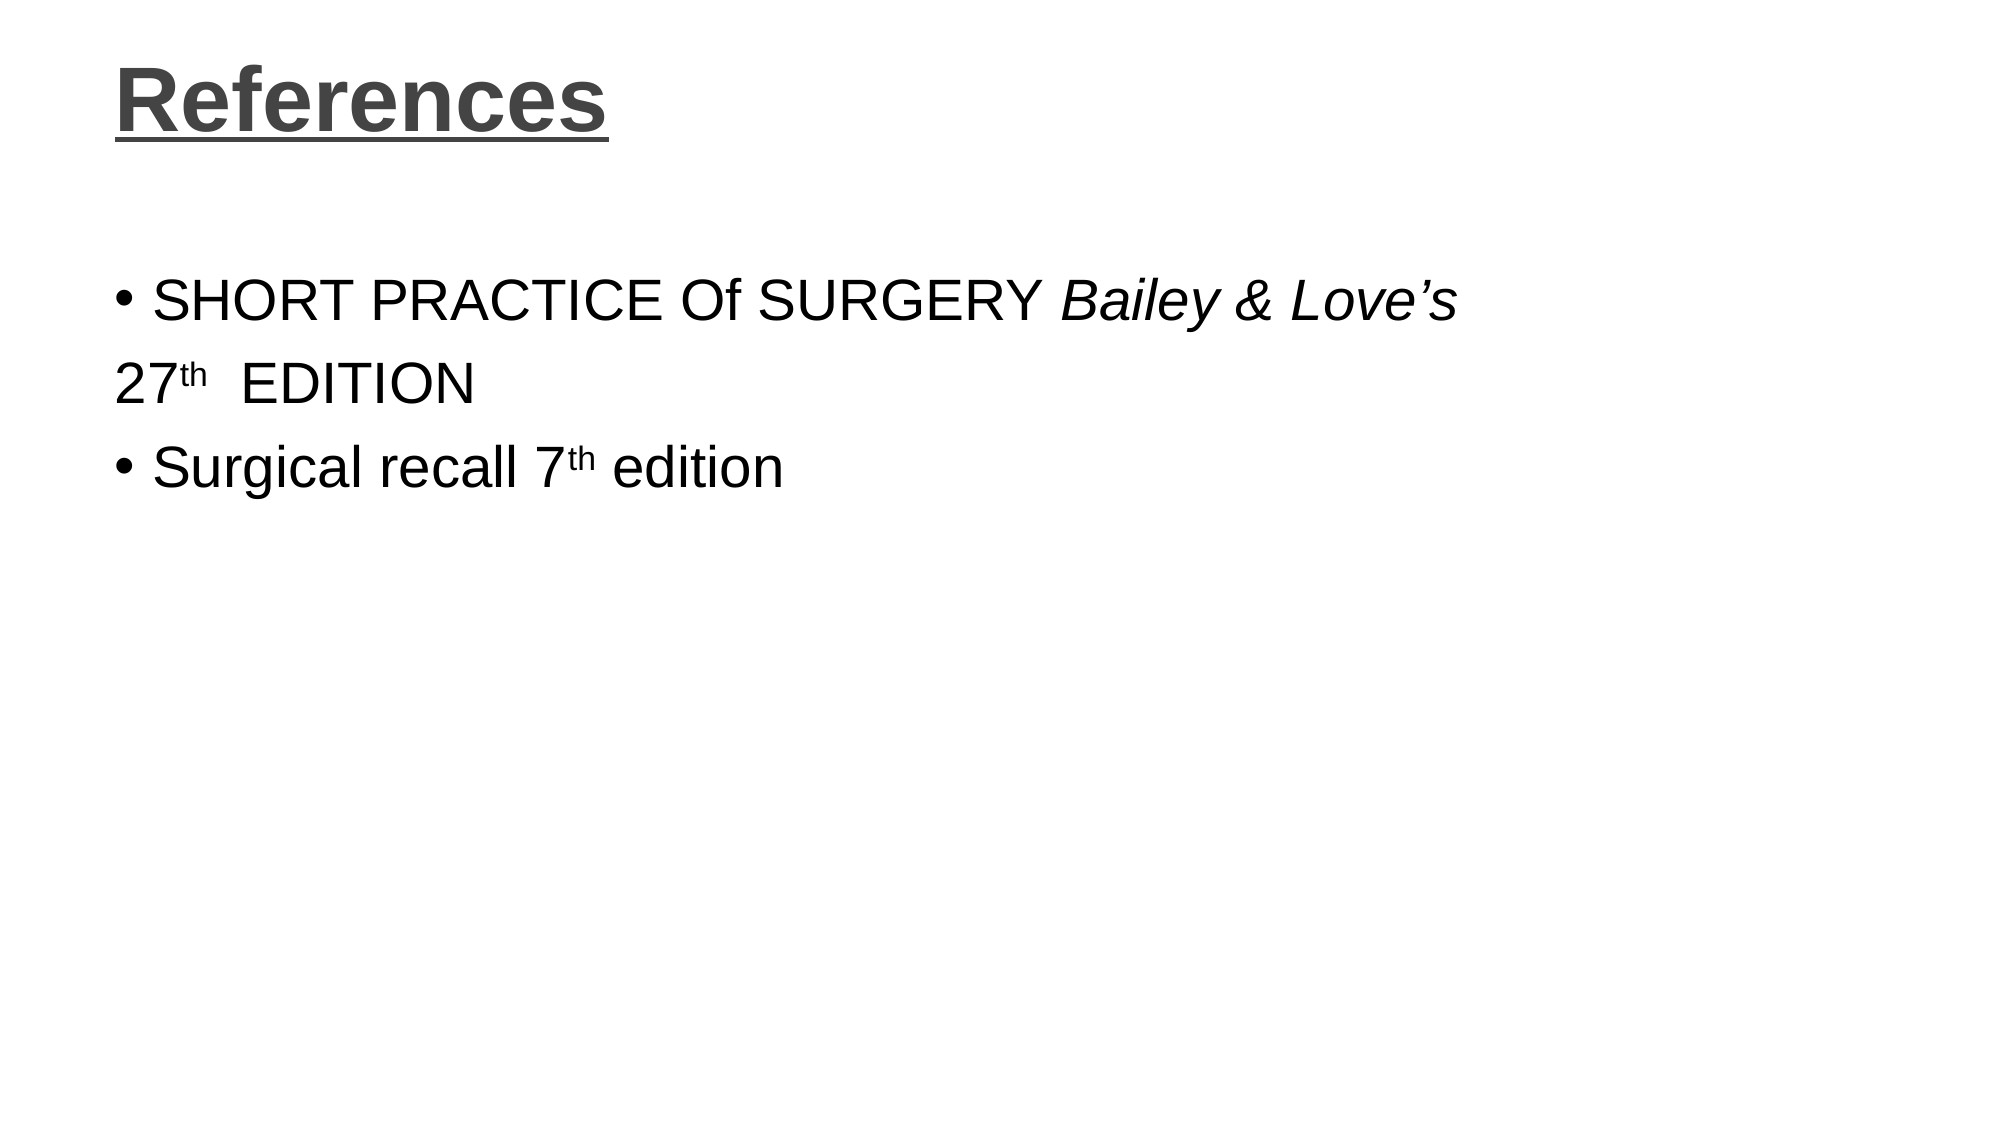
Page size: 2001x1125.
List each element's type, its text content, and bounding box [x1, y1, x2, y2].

title References [99, 45, 1900, 233]
list SHORT PRACTICE Of SURGERY Bailey & Love’s 27th EDITION Surgical recall 7th edition [99, 262, 1900, 1005]
